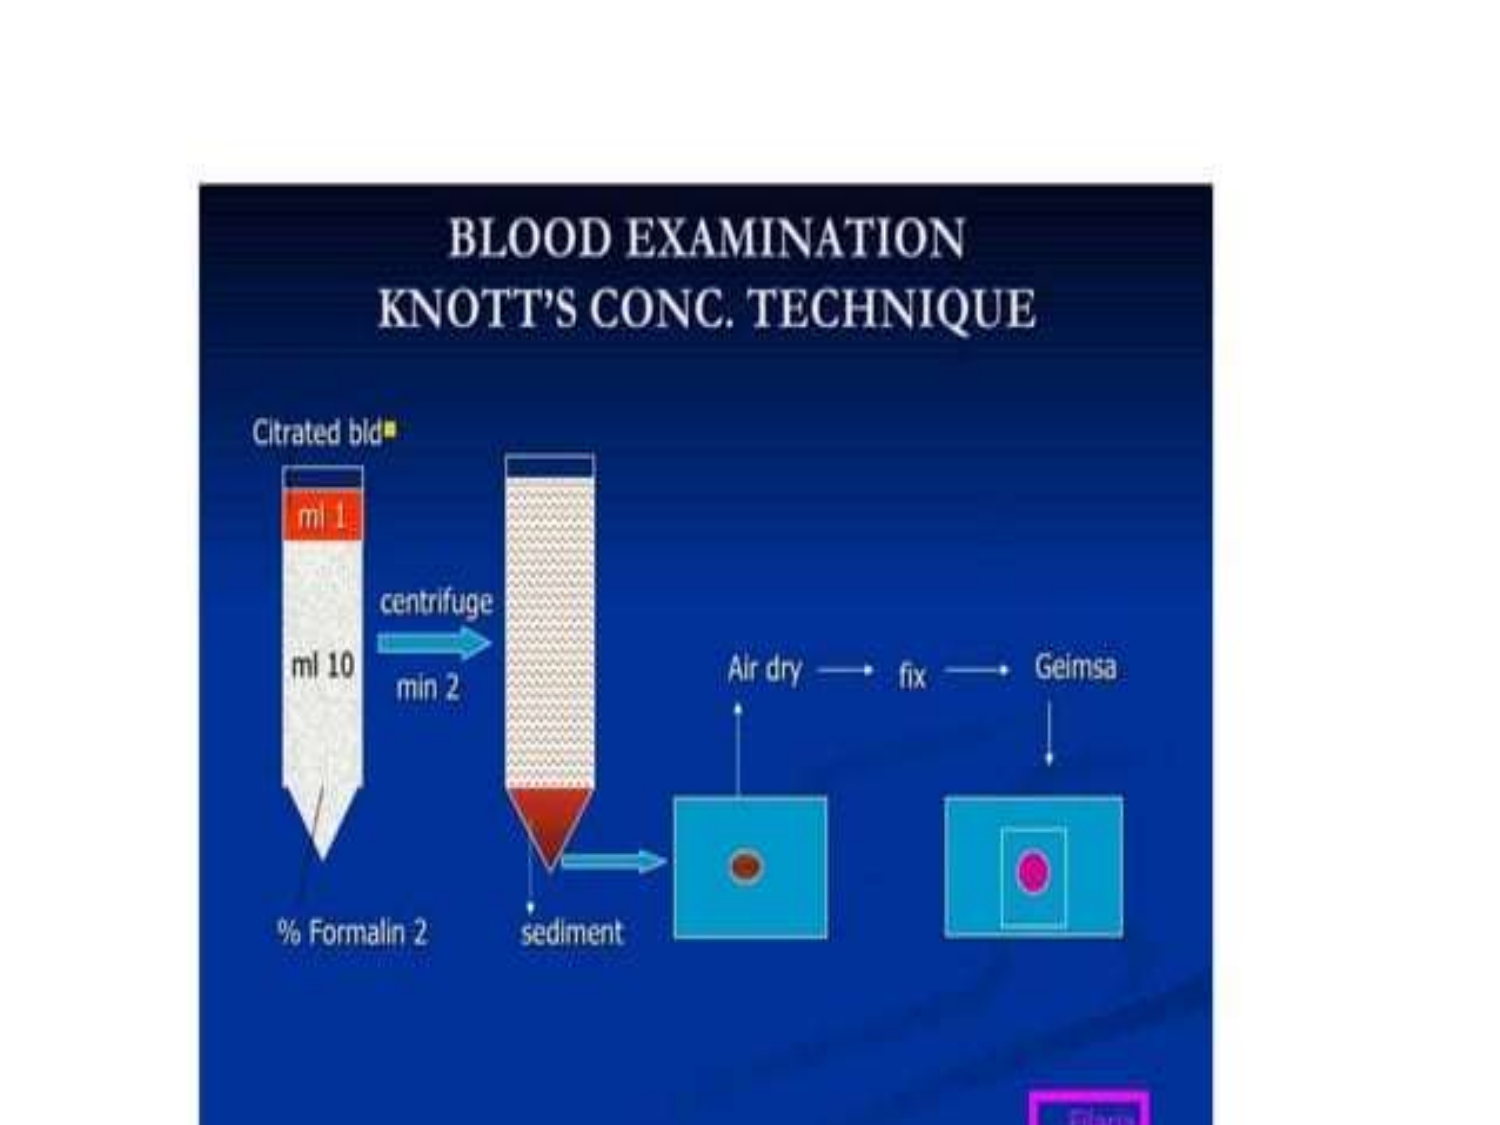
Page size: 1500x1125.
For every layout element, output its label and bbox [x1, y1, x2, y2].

picture [0, 139, 1500, 1125]
